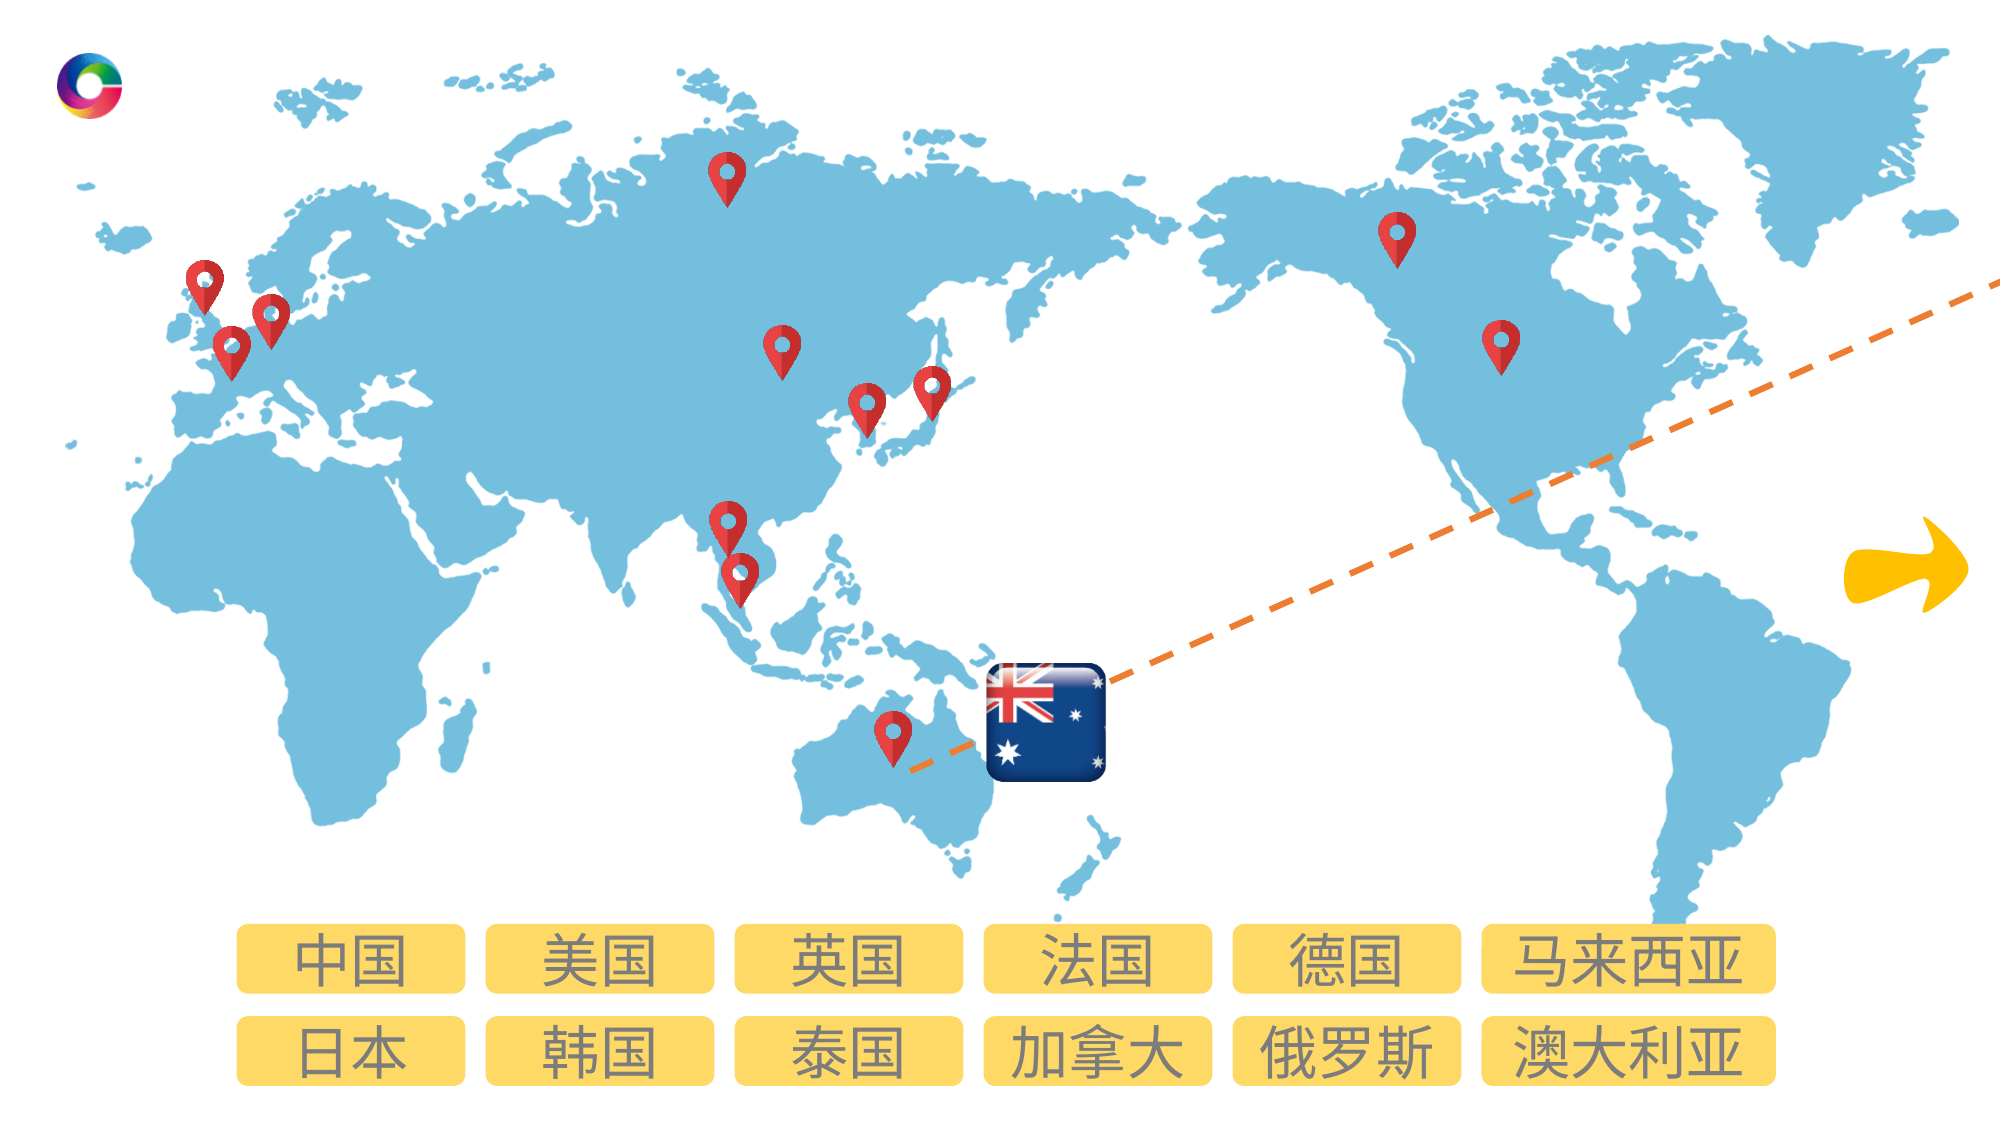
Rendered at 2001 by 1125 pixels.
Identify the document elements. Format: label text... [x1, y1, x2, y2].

text_box 德国 [1231, 922, 1463, 995]
picture [52, 0, 1975, 1000]
text_box 泰国 [733, 1015, 965, 1087]
text_box 日本 [235, 1015, 467, 1087]
text_box 法国 [982, 922, 1214, 995]
text_box 俄罗斯 [1231, 1015, 1463, 1087]
text_box 韩国 [484, 1015, 716, 1087]
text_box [910, 221, 2000, 772]
text_box 马来西亚 [1480, 922, 1777, 995]
text_box 加拿大 [982, 1015, 1214, 1087]
text_box 美国 [484, 922, 716, 995]
text_box 澳大利亚 [1480, 1015, 1777, 1087]
text_box 中国 [235, 922, 467, 995]
text_box 英国 [733, 922, 965, 995]
